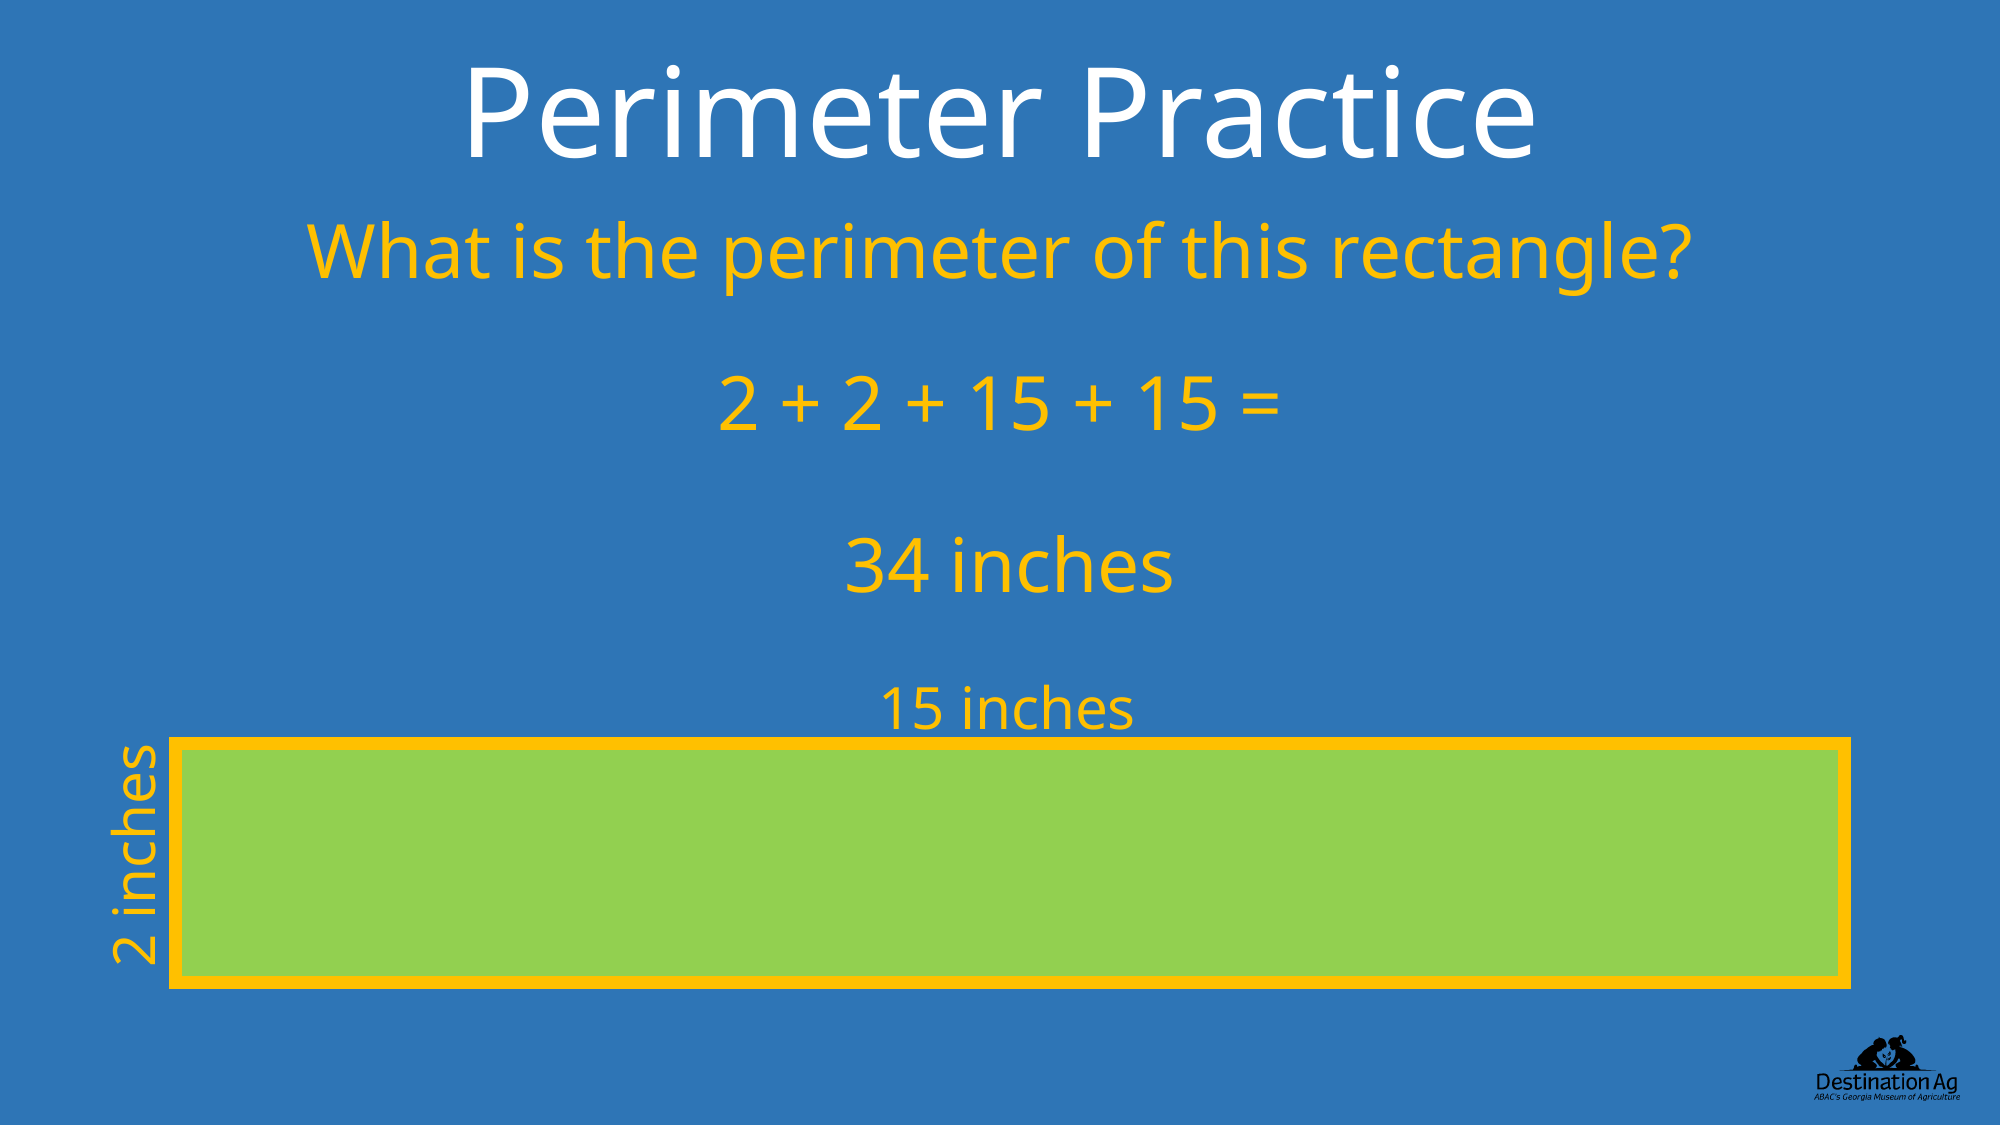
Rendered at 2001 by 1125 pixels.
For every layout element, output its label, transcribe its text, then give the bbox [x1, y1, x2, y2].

text_box 15 inches [863, 663, 1157, 749]
picture [1814, 1035, 1960, 1101]
text_box 2 inches [89, 690, 175, 983]
text_box 2 + 2 + 15 + 15 = [579, 358, 1441, 536]
text_box What is the perimeter of this rectangle? [74, 206, 1926, 418]
text_box 34 inches [809, 520, 1211, 657]
text_box [174, 743, 1846, 984]
text_box Perimeter Practice [0, 29, 2000, 205]
